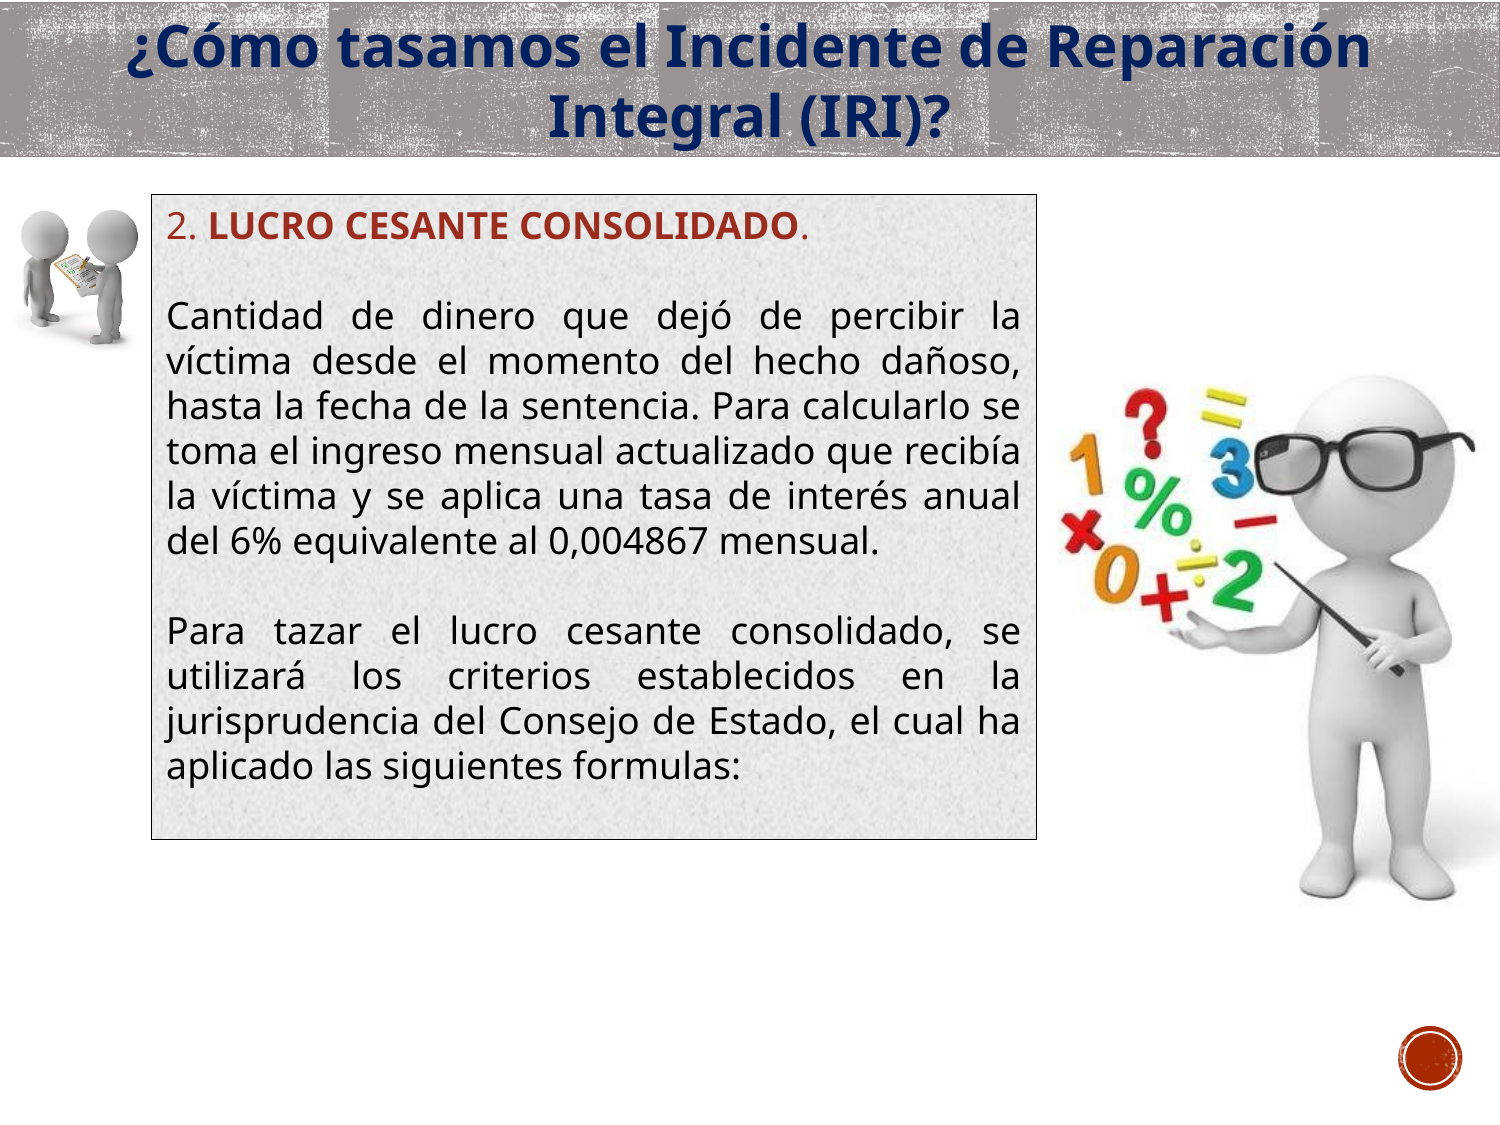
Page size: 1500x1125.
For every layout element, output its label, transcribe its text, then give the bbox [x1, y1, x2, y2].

picture [1039, 318, 1499, 954]
picture [4, 193, 152, 359]
text_box ¿Cómo tasamos el Incidente de Reparación Integral (IRI)? [0, 2, 1500, 157]
text_box 2. LUCRO CESANTE CONSOLIDADO. Cantidad de dinero que dejó de percibir la víctima desde el momento del hecho dañoso, hasta la fecha de la sentencia. Para calcularlo se toma el ingreso mensual actualizado que recibía la víctima y se aplica una tasa de interés anual del 6% equivalente al 0,004867 mensual. Para tazar el lucro cesante consolidado, se utilizará los criterios establecidos en la jurisprudencia del Consejo de Estado, el cual ha aplicado las siguientes formulas: [151, 194, 1037, 840]
